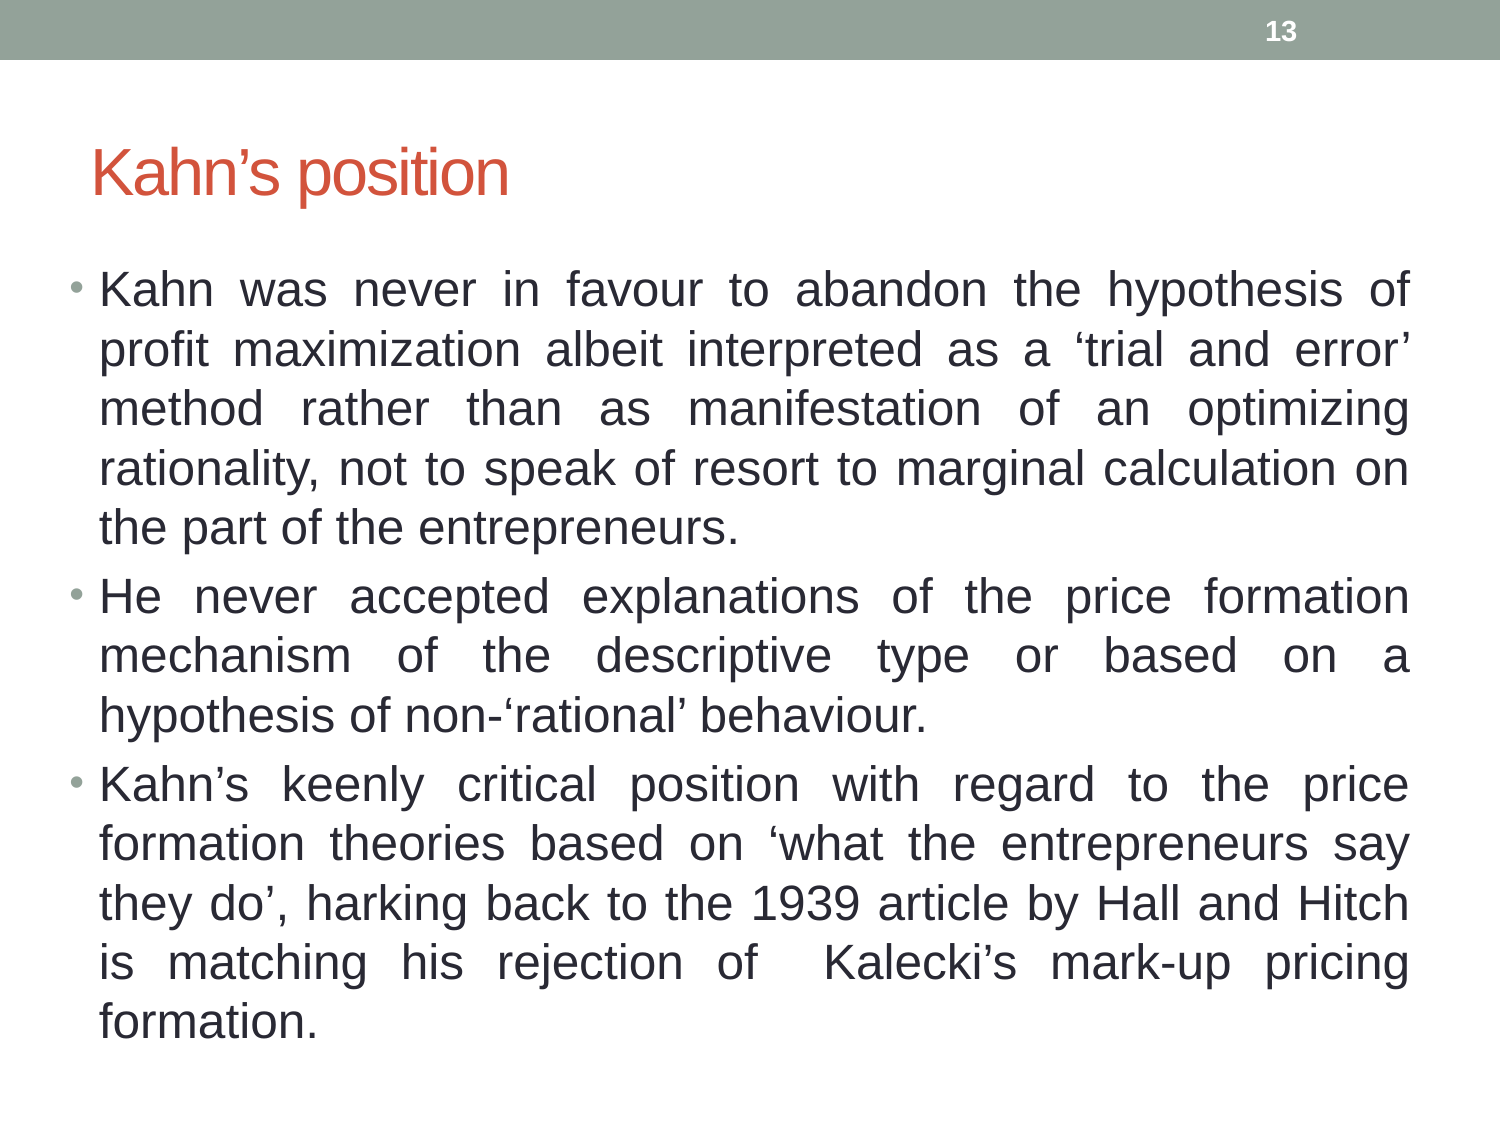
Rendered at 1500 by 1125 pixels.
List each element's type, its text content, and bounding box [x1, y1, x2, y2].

slide_number 13 [1250, 3, 1425, 57]
title Kahn’s position [75, 87, 1425, 249]
list Kahn was never in favour to abandon the hypothesis of profit maximization albeit interpreted as a ‘trial and error’ method rather than as manifestation of an optimizing rationality, not to speak of resort to marginal calculation on the part of the entrepreneurs. He never accepted explanations of the price formation mechanism of the descriptive type or based on a hypothesis of non-‘rational’ behaviour. Kahn’s keenly critical position with regard to the price formation theories based on ‘what the entrepreneurs say they do’, harking back to the 1939 article by Hall and Hitch is matching his rejection of Kalecki’s mark-up pricing formation. [54, 249, 1425, 1063]
